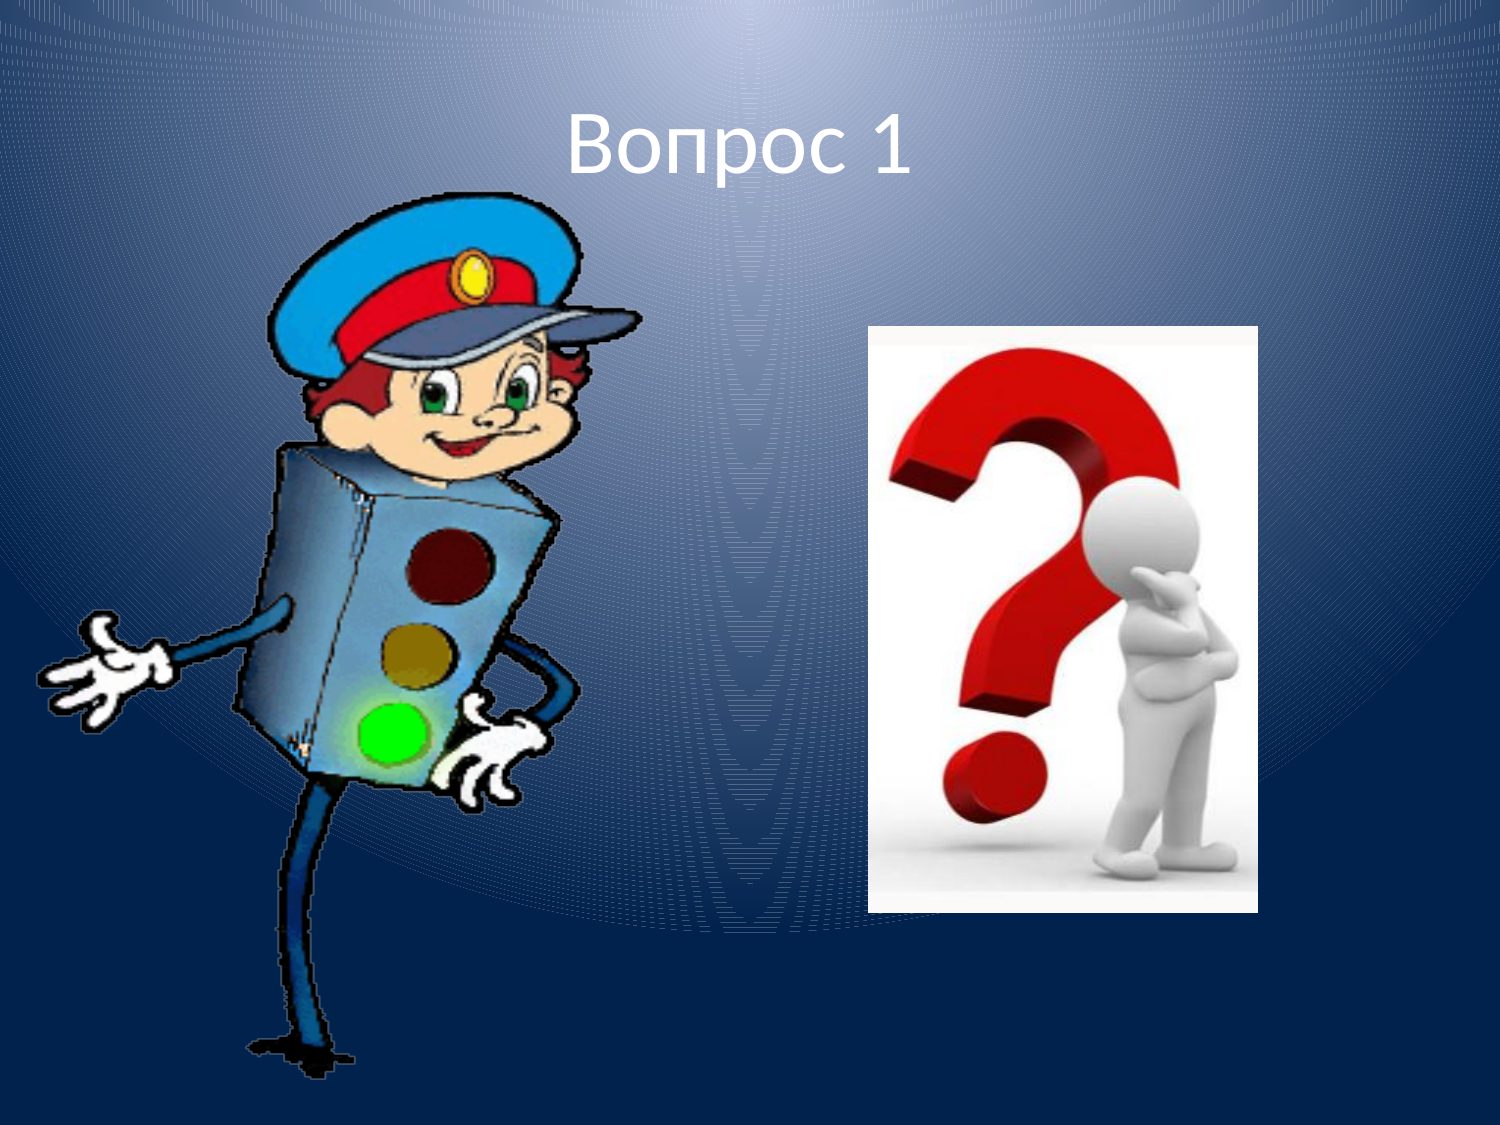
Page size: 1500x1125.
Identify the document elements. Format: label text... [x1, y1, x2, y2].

title Вопрос 1 [64, 42, 1415, 231]
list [29, 172, 662, 1090]
picture [867, 326, 1259, 913]
